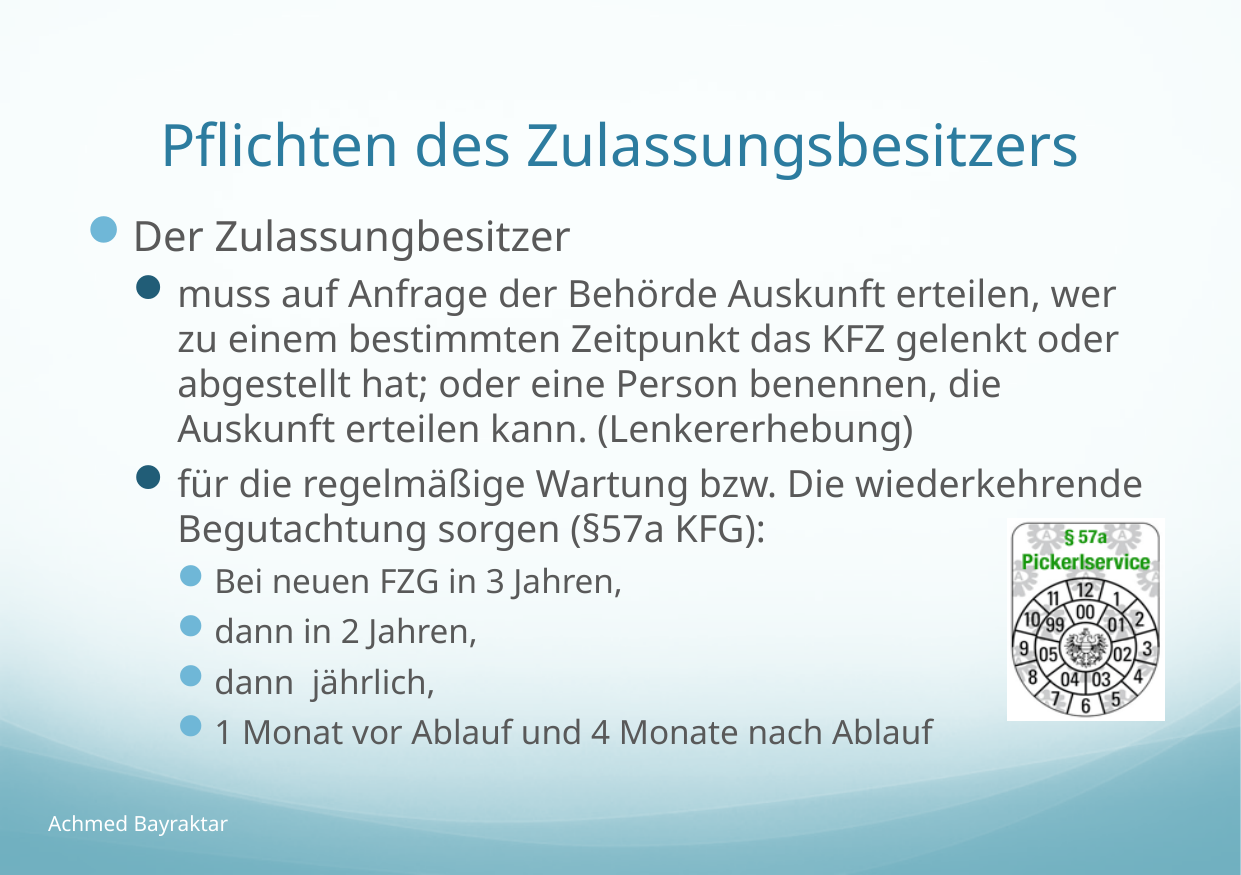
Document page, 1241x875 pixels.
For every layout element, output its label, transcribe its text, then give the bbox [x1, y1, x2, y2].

list Der Zulassungbesitzer muss auf Anfrage der Behörde Auskunft erteilen, wer zu einem bestimmten Zeitpunkt das KFZ gelenkt oder abgestellt hat; oder eine Person benennen, die Auskunft erteilen kann. (Lenkererhebung) für die regelmäßige Wartung bzw. Die wiederkehrende Begutachtung sorgen (§57a KFG): Bei neuen FZG in 3 Jahren, dann in 2 Jahren, dann jährlich, 1 Monat vor Ablauf und 4 Monate nach Ablauf [74, 204, 1166, 758]
footer Achmed Bayraktar [35, 800, 693, 847]
title Pflichten des Zulassungsbesitzers [74, 13, 1166, 185]
picture [1007, 517, 1166, 721]
